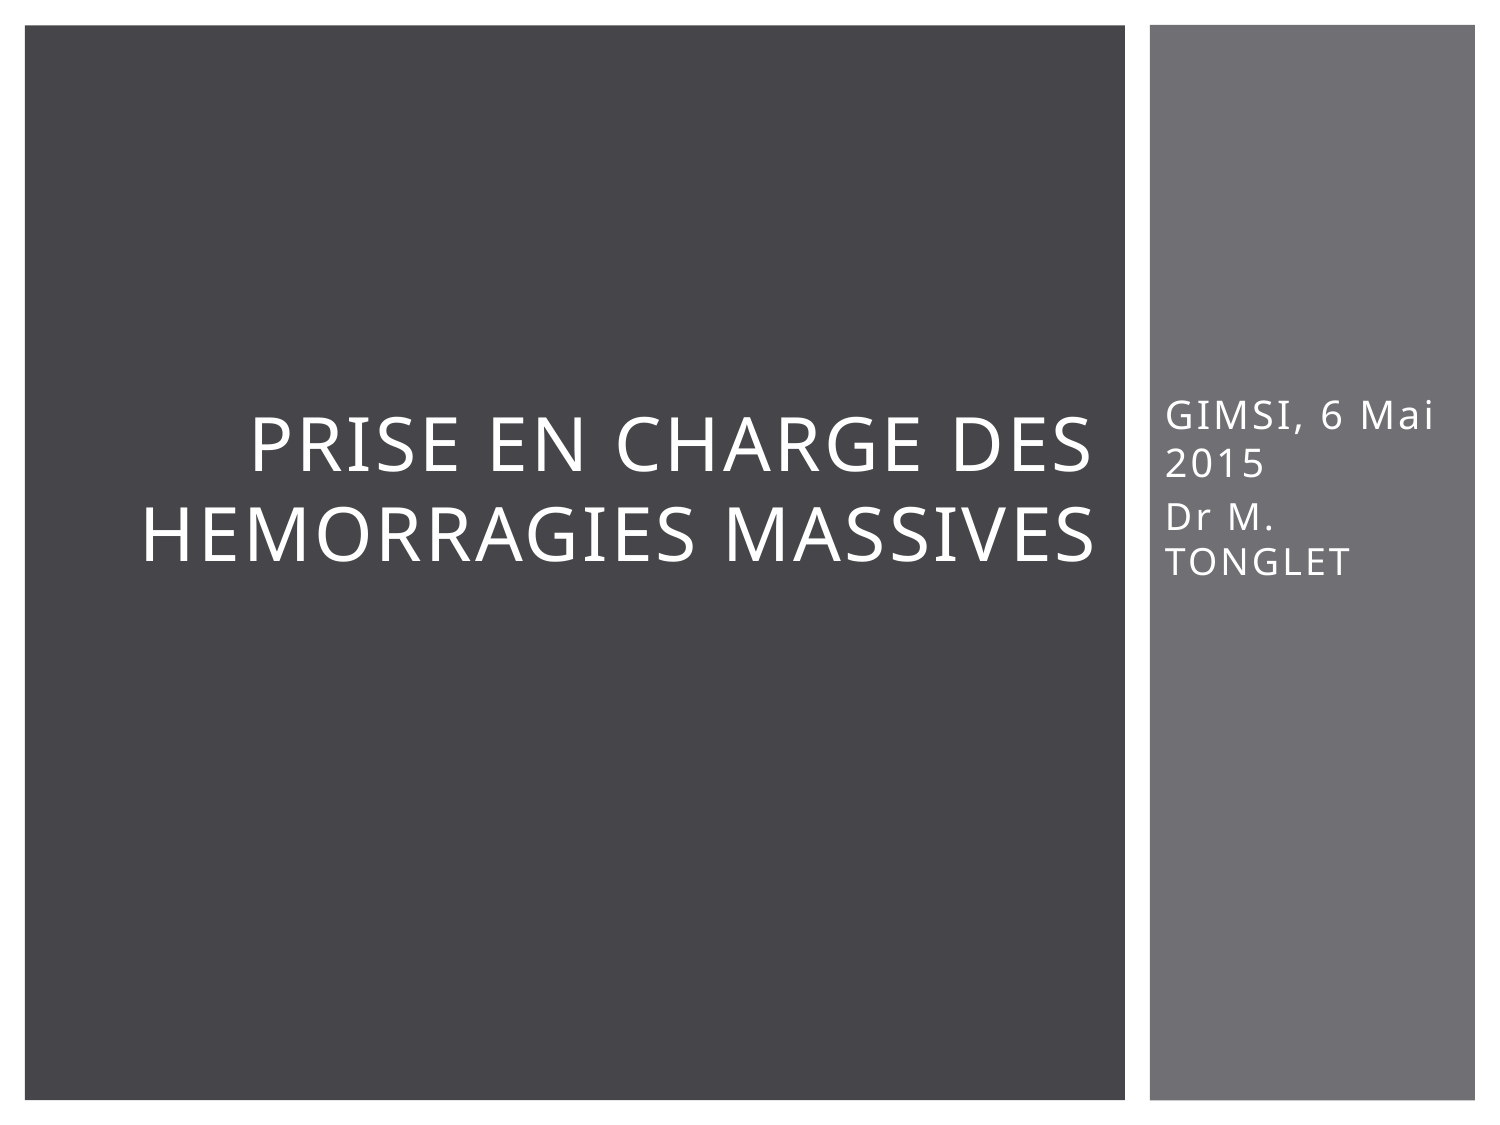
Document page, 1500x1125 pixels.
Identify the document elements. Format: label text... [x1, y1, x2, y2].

title PRISE EN CHARGE DES HEMORRAGIES MASSIVES [75, 336, 1113, 637]
subtitle GIMSI, 6 Mai 2015 Dr M. TONGLET [1149, 336, 1475, 637]
